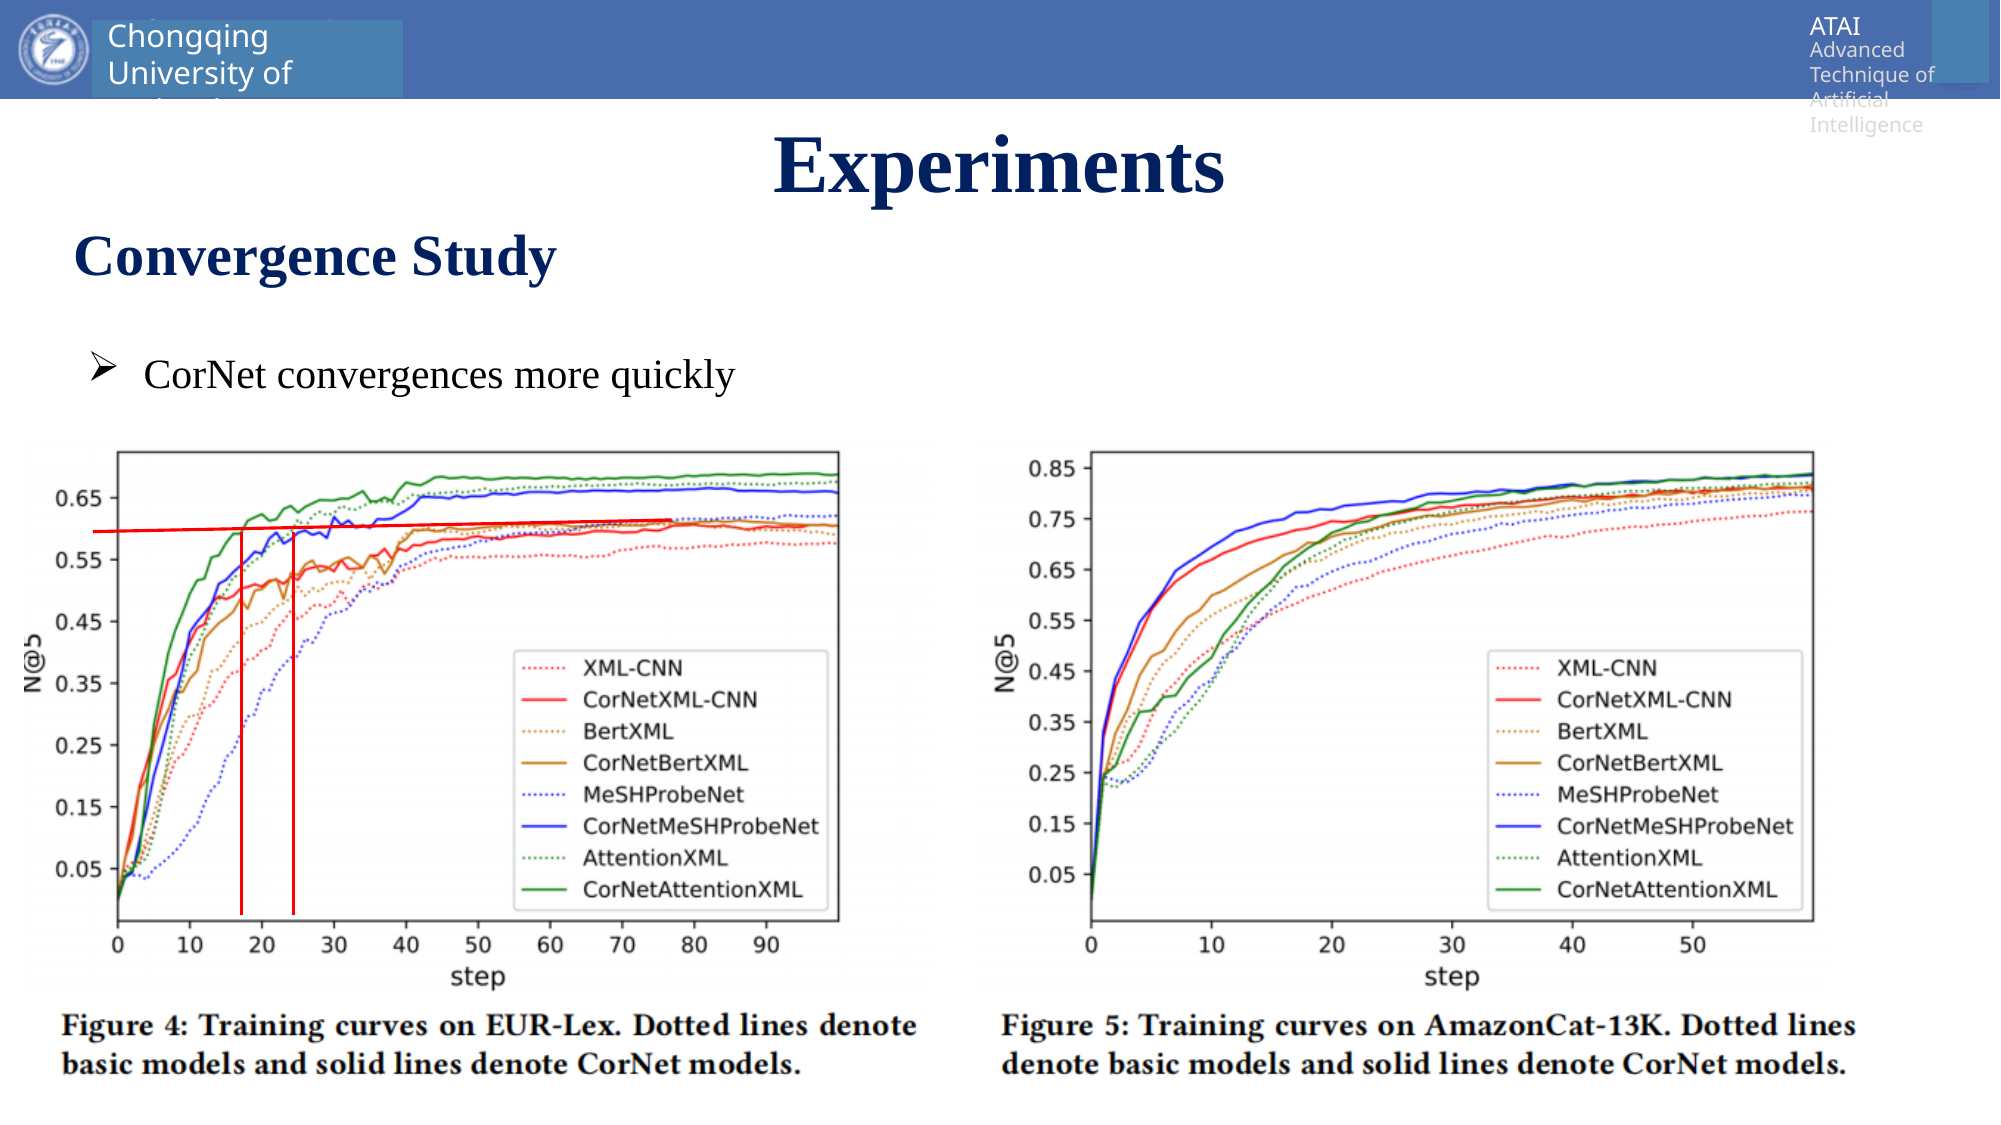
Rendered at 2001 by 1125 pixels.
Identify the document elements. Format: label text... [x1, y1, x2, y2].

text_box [0, 0, 2000, 100]
text_box Experiments [137, 126, 1863, 206]
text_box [92, 519, 672, 532]
picture [39, 998, 1863, 1087]
text_box CorNet convergences more quickly [72, 339, 1099, 405]
picture [24, 434, 1829, 995]
text_box Convergence Study [59, 209, 1070, 295]
